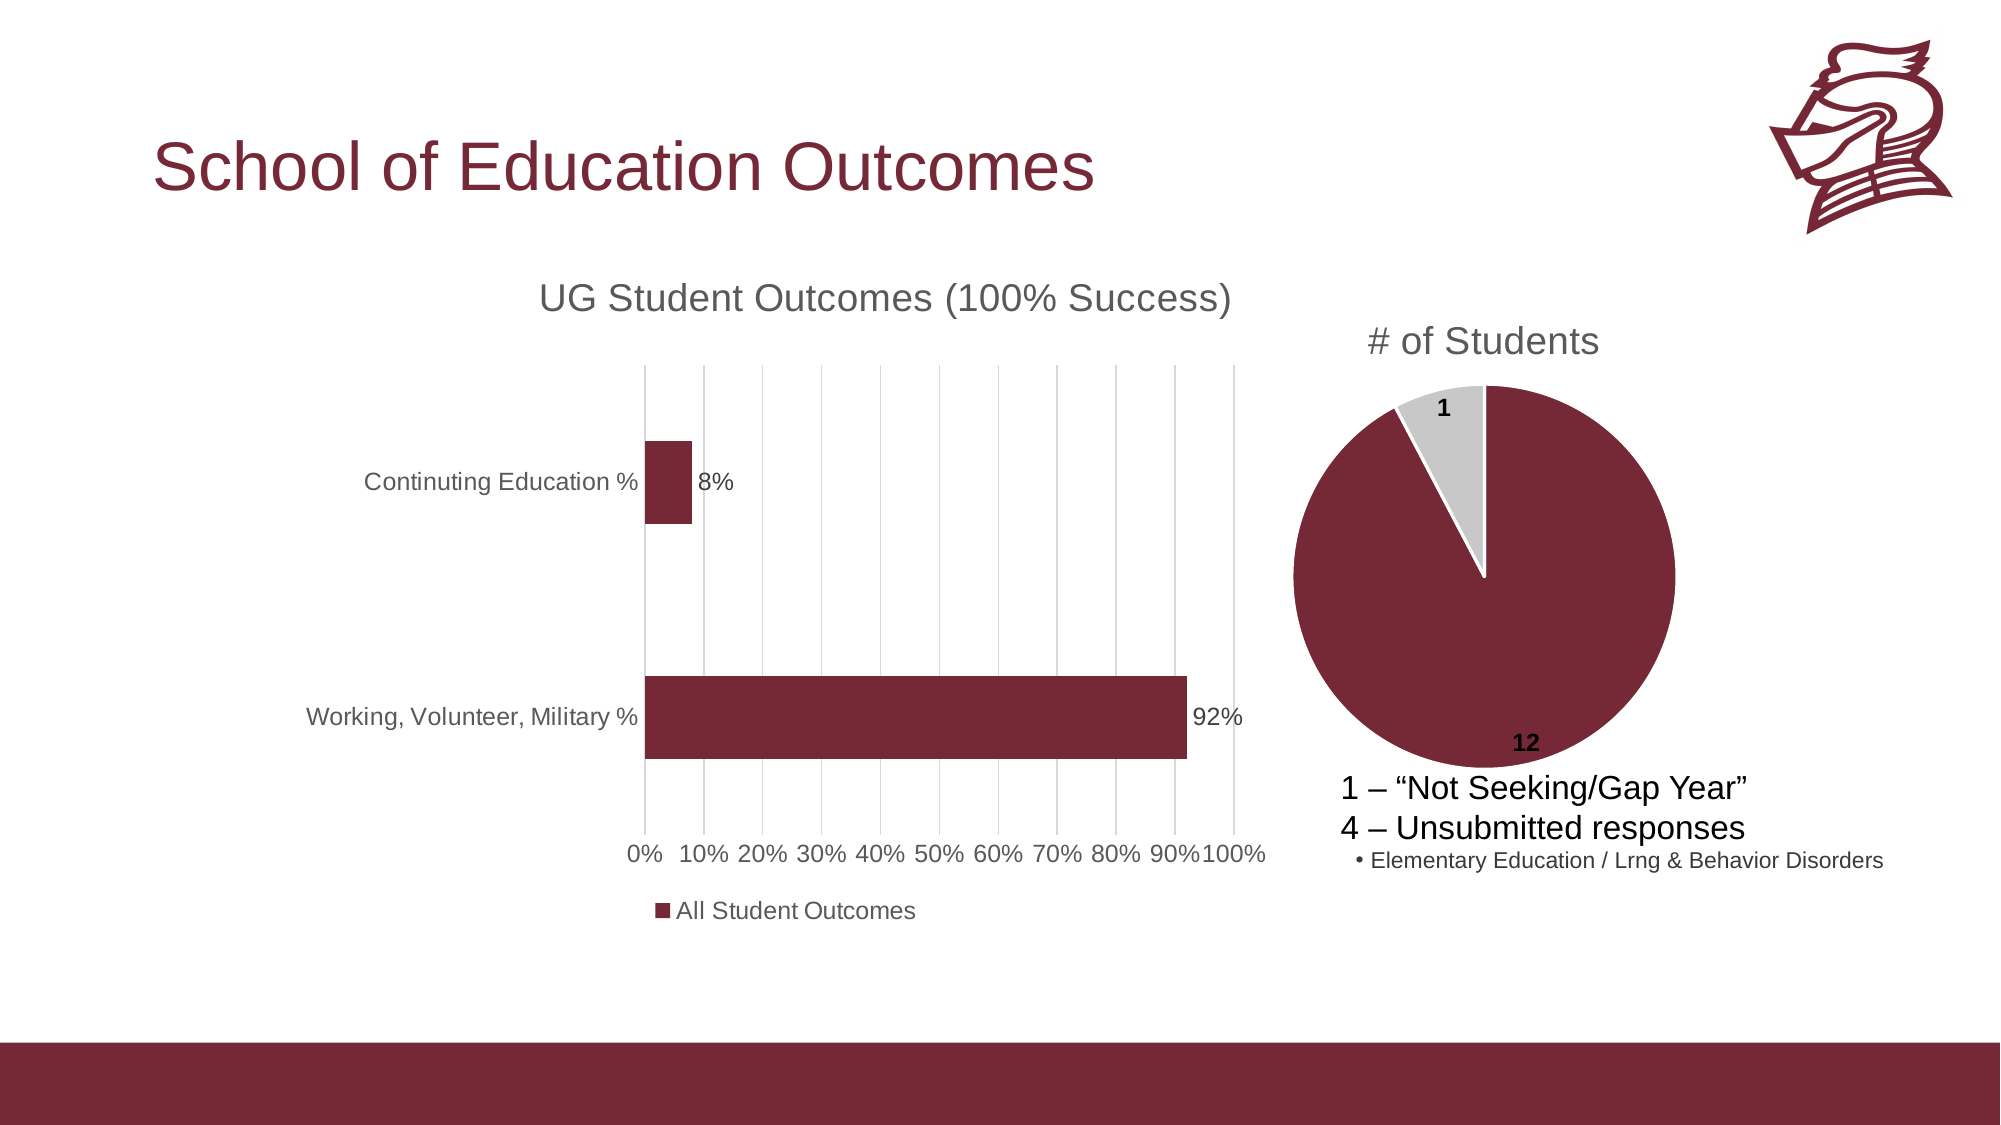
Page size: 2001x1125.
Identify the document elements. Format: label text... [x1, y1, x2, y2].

chart [286, 263, 1829, 930]
text_box 1 – “Not Seeking/Gap Year” 4 – Unsubmitted responses Elementary Education / Lrng & Behavior Disorders [1325, 758, 1924, 881]
picture [1757, 30, 1968, 248]
title School of Education Outcomes [137, 59, 1863, 278]
